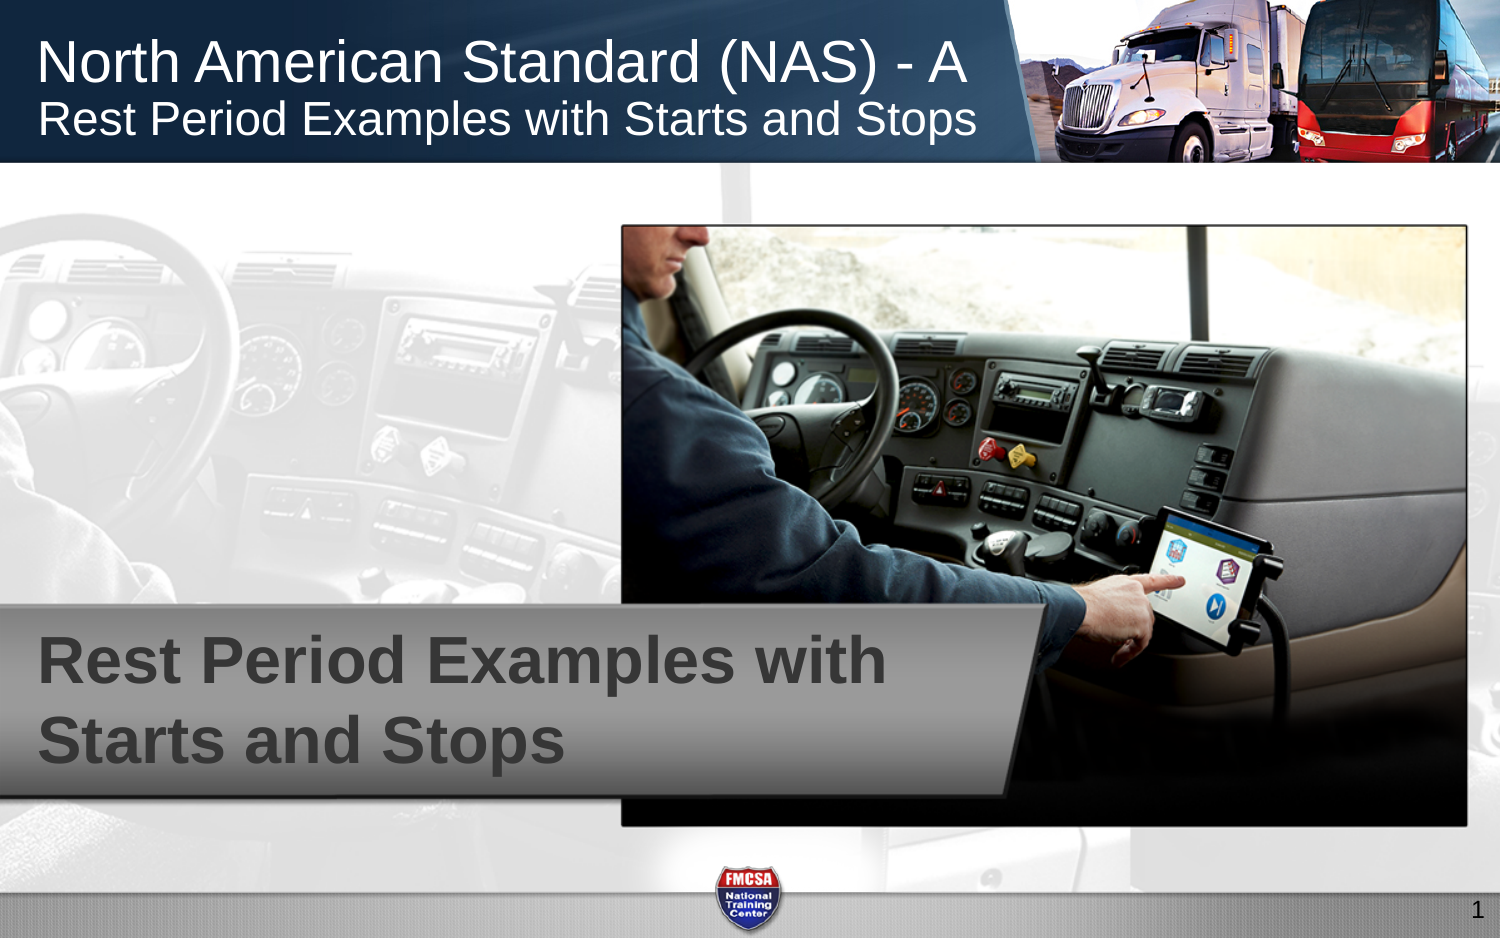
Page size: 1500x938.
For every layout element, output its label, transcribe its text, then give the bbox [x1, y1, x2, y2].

slide_number 1 [1162, 900, 1500, 934]
picture [0, 0, 1500, 938]
